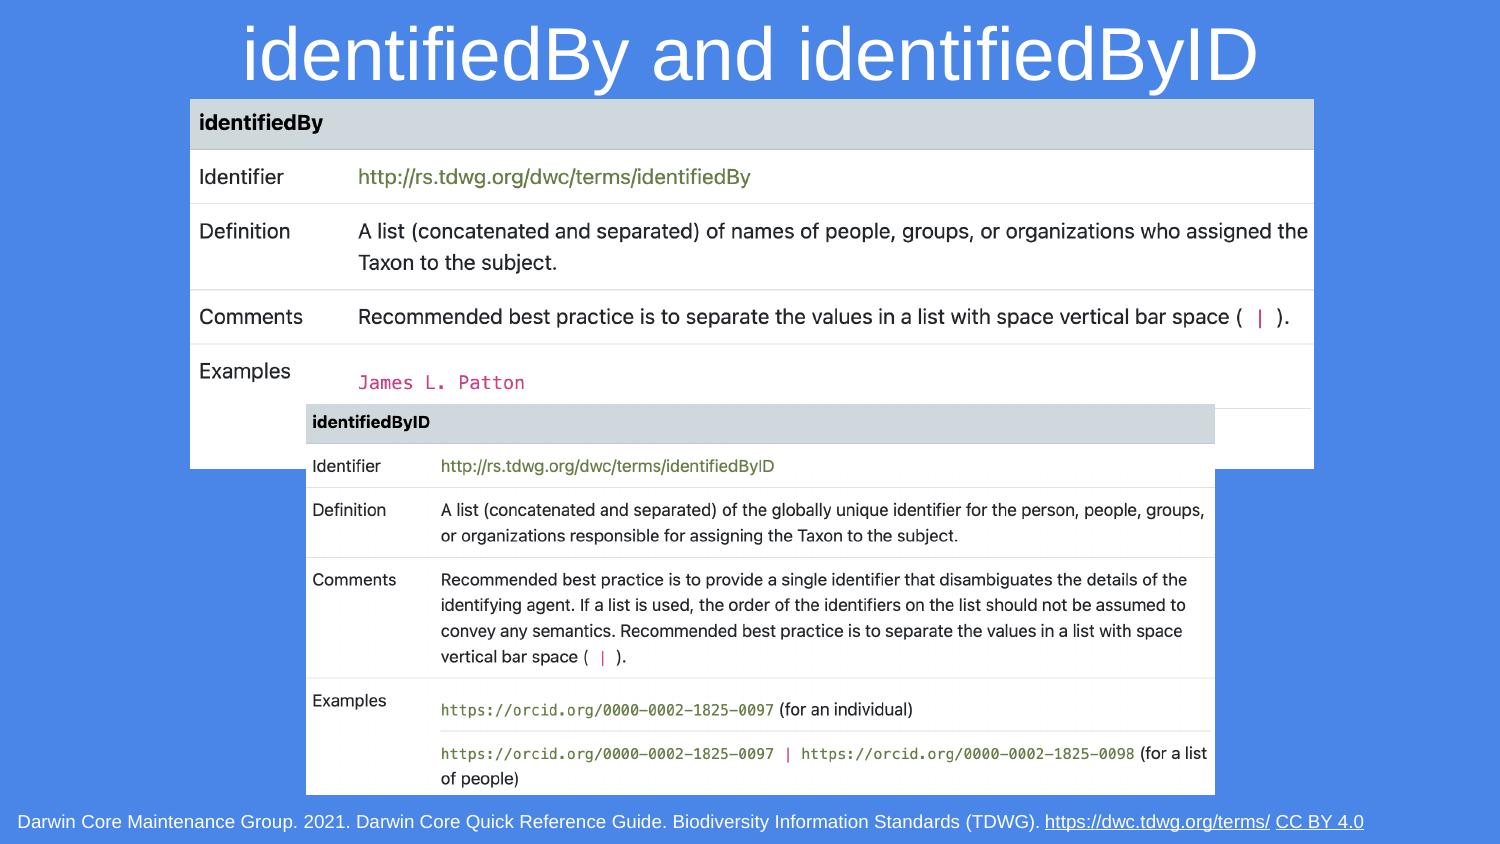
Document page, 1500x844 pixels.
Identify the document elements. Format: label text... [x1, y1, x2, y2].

text_box identifiedBy and identifiedByID [3, 1, 1500, 100]
picture [189, 98, 1314, 795]
text_box Darwin Core Maintenance Group. 2021. Darwin Core Quick Reference Guide. Biodiversity Information Standards (TDWG). https://dwc.tdwg.org/terms/ CC BY 4.0 [2, 794, 1499, 844]
